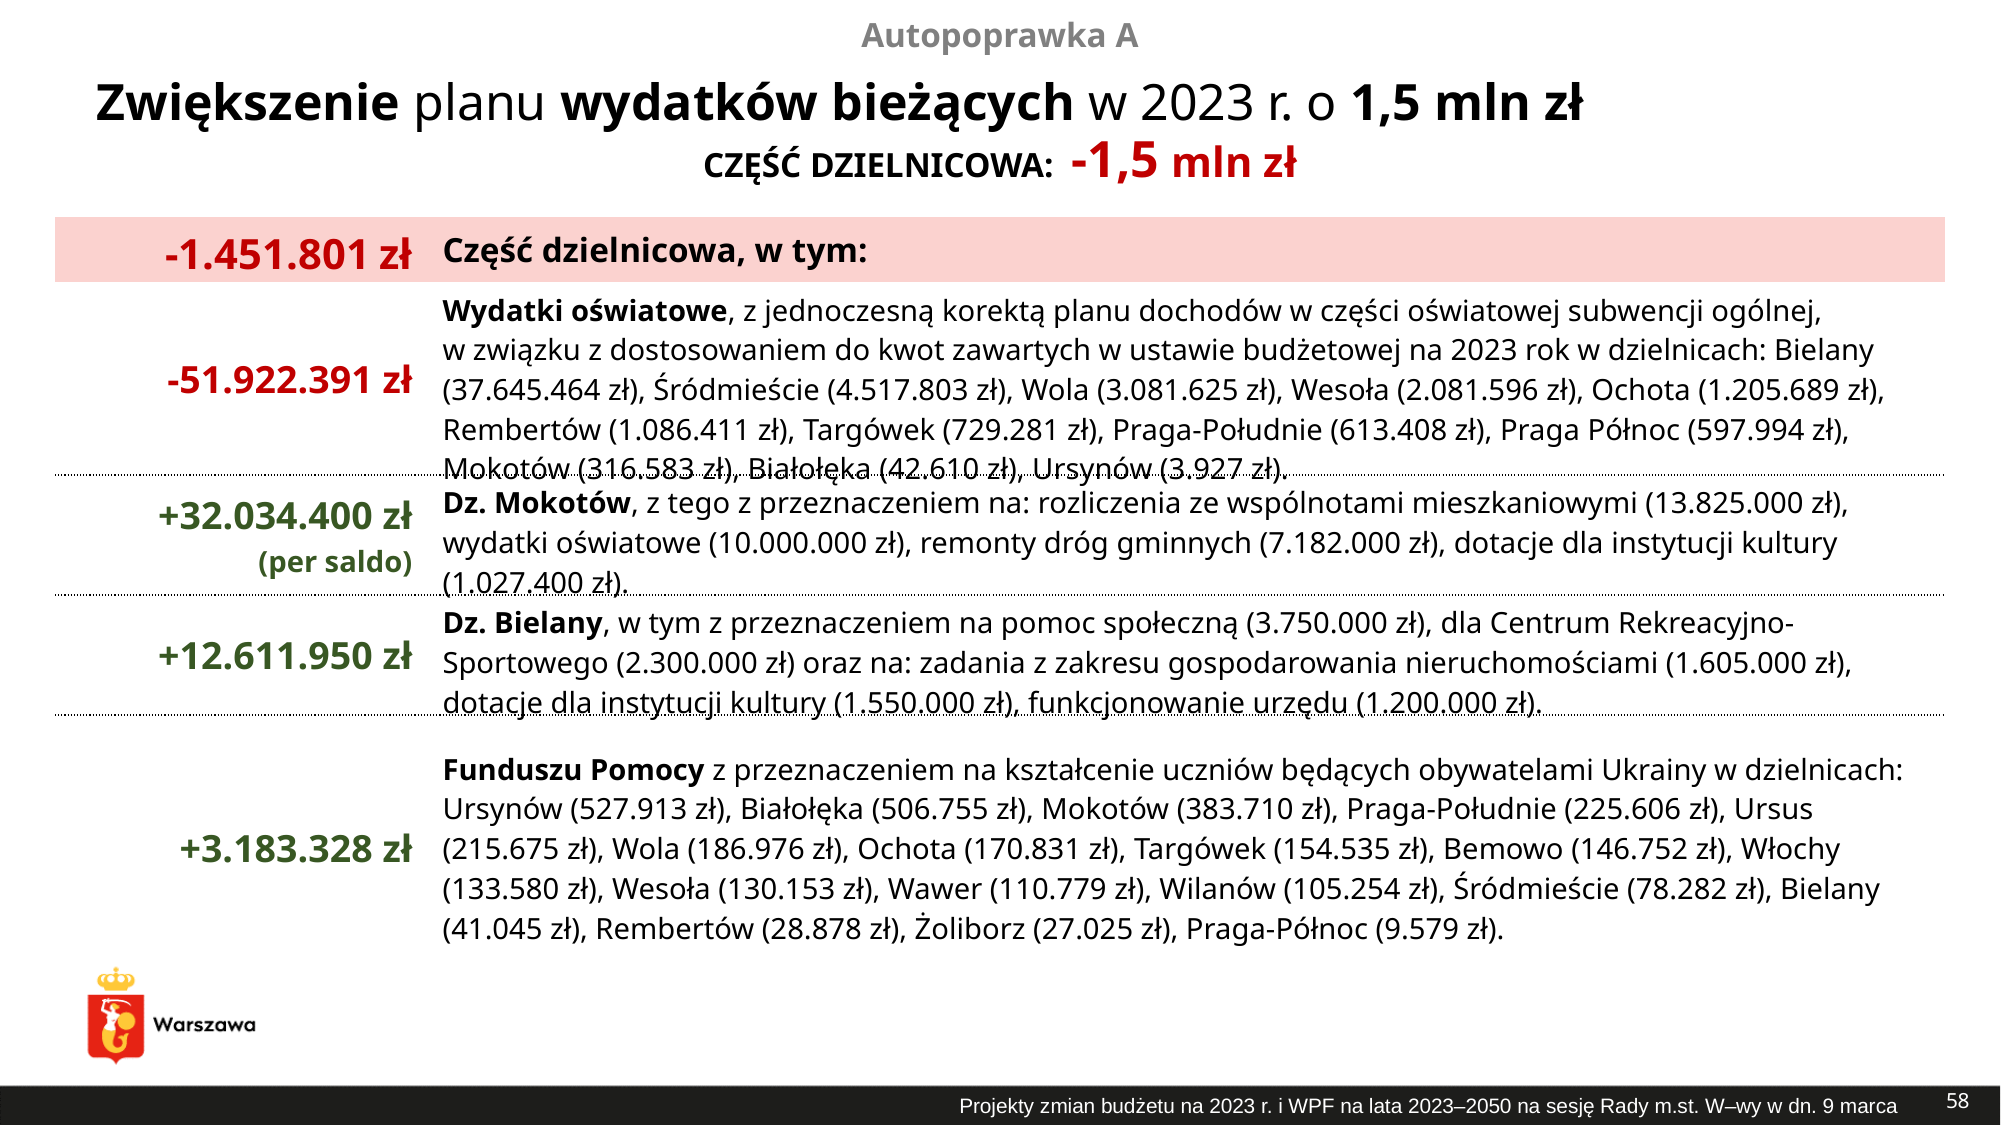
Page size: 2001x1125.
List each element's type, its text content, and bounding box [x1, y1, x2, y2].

table_cell Dz. Bielany, w tym z przeznaczeniem na pomoc społeczną (3.750.000 zł), dla Centrum Rekreacyjno-Sportowego (2.300.000 zł) oraz na: zadania z zakresu gospodarowania nieruchomościami (1.605.000 zł), dotacje dla instytucji kultury (1.550.000 zł), funkcjonowanie urzędu (1.200.000 zł). [428, 595, 1945, 715]
picture [0, 0, 2001, 1125]
table_cell -51.922.391 zł [55, 282, 428, 475]
footer Projekty zmian budżetu na 2023 r. i WPF na lata 2023–2050 na sesję Rady m.st. W–wy w dn. 9 marca [914, 1083, 1913, 1125]
text_box CZĘŚĆ DZIELNICOWA: -1,5 mln zł [291, 120, 1709, 196]
table_cell Wydatki oświatowe, z jednoczesną korektą planu dochodów w części oświatowej subwencji ogólnej, w związku z dostosowaniem do kwot zawartych w ustawie budżetowej na 2023 rok w dzielnicach: Bielany (37.645.464 zł), Śródmieście (4.517.803 zł), Wola (3.081.625 zł), Wesoła (2.081.596 zł), Ochota (1.205.689 zł), Rembertów (1.086.411 zł), Targówek (729.281 zł), Praga-Południe (613.408 zł), Praga Północ (597.994 zł), Mokotów (316.583 zł), Białołęka (42.610 zł), Ursynów (3.927 zł). [428, 282, 1945, 475]
slide_number 58 [1915, 1081, 2000, 1124]
table_cell Funduszu Pomocy z przeznaczeniem na kształcenie uczniów będących obywatelami Ukrainy w dzielnicach: Ursynów (527.913 zł), Białołęka (506.755 zł), Mokotów (383.710 zł), Praga-Południe (225.606 zł), Ursus (215.675 zł), Wola (186.976 zł), Ochota (170.831 zł), Targówek (154.535 zł), Bemowo (146.752 zł), Włochy (133.580 zł), Wesoła (130.153 zł), Wawer (110.779 zł), Wilanów (105.254 zł), Śródmieście (78.282 zł), Bielany (41.045 zł), Rembertów (28.878 zł), Żoliborz (27.025 zł), Praga-Północ (9.579 zł). [428, 715, 1945, 982]
table_cell +32.034.400 zł (per saldo) [55, 475, 428, 595]
title Zwiększenie planu wydatków bieżących w 2023 r. o 1,5 mln zł [81, 43, 1916, 165]
table_header Część dzielnicowa, w tym: [428, 217, 1945, 282]
table_cell +3.183.328 zł [55, 715, 428, 982]
table_header -1.451.801 zł [55, 217, 428, 282]
table_cell Dz. Mokotów, z tego z przeznaczeniem na: rozliczenia ze wspólnotami mieszkaniowymi (13.825.000 zł), wydatki oświatowe (10.000.000 zł), remonty dróg gminnych (7.182.000 zł), dotacje dla instytucji kultury (1.027.400 zł). [428, 475, 1945, 595]
table_cell +12.611.950 zł [55, 595, 428, 715]
text_box Autopoprawka A [291, 6, 1709, 62]
